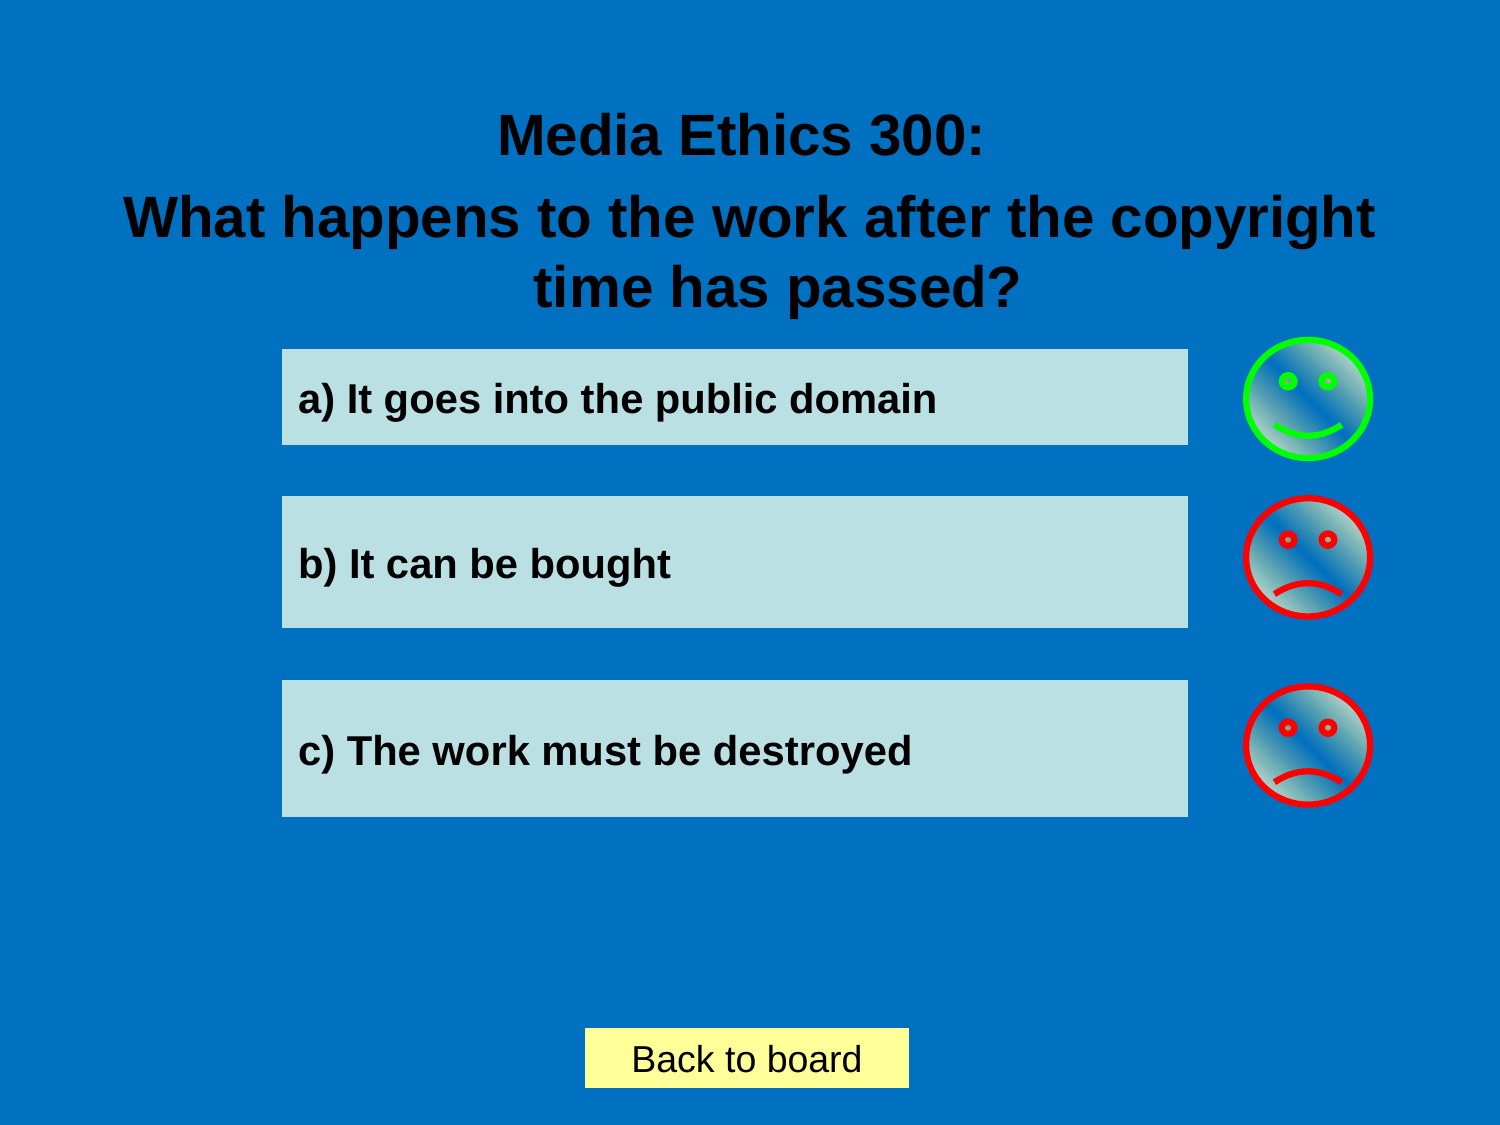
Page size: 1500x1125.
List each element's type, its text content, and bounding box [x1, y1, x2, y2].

text_box [1246, 498, 1371, 617]
text_box c) The work must be destroyed [283, 680, 1188, 817]
text_box Back to board [584, 1027, 910, 1089]
text_box b) It can be bought [283, 497, 1188, 628]
text_box a) It goes into the public domain [283, 349, 1188, 445]
text_box [1246, 339, 1371, 459]
text_box [1246, 686, 1371, 805]
text_box Media Ethics 300: What happens to the work after the copyright time has passed? [59, 90, 1442, 203]
